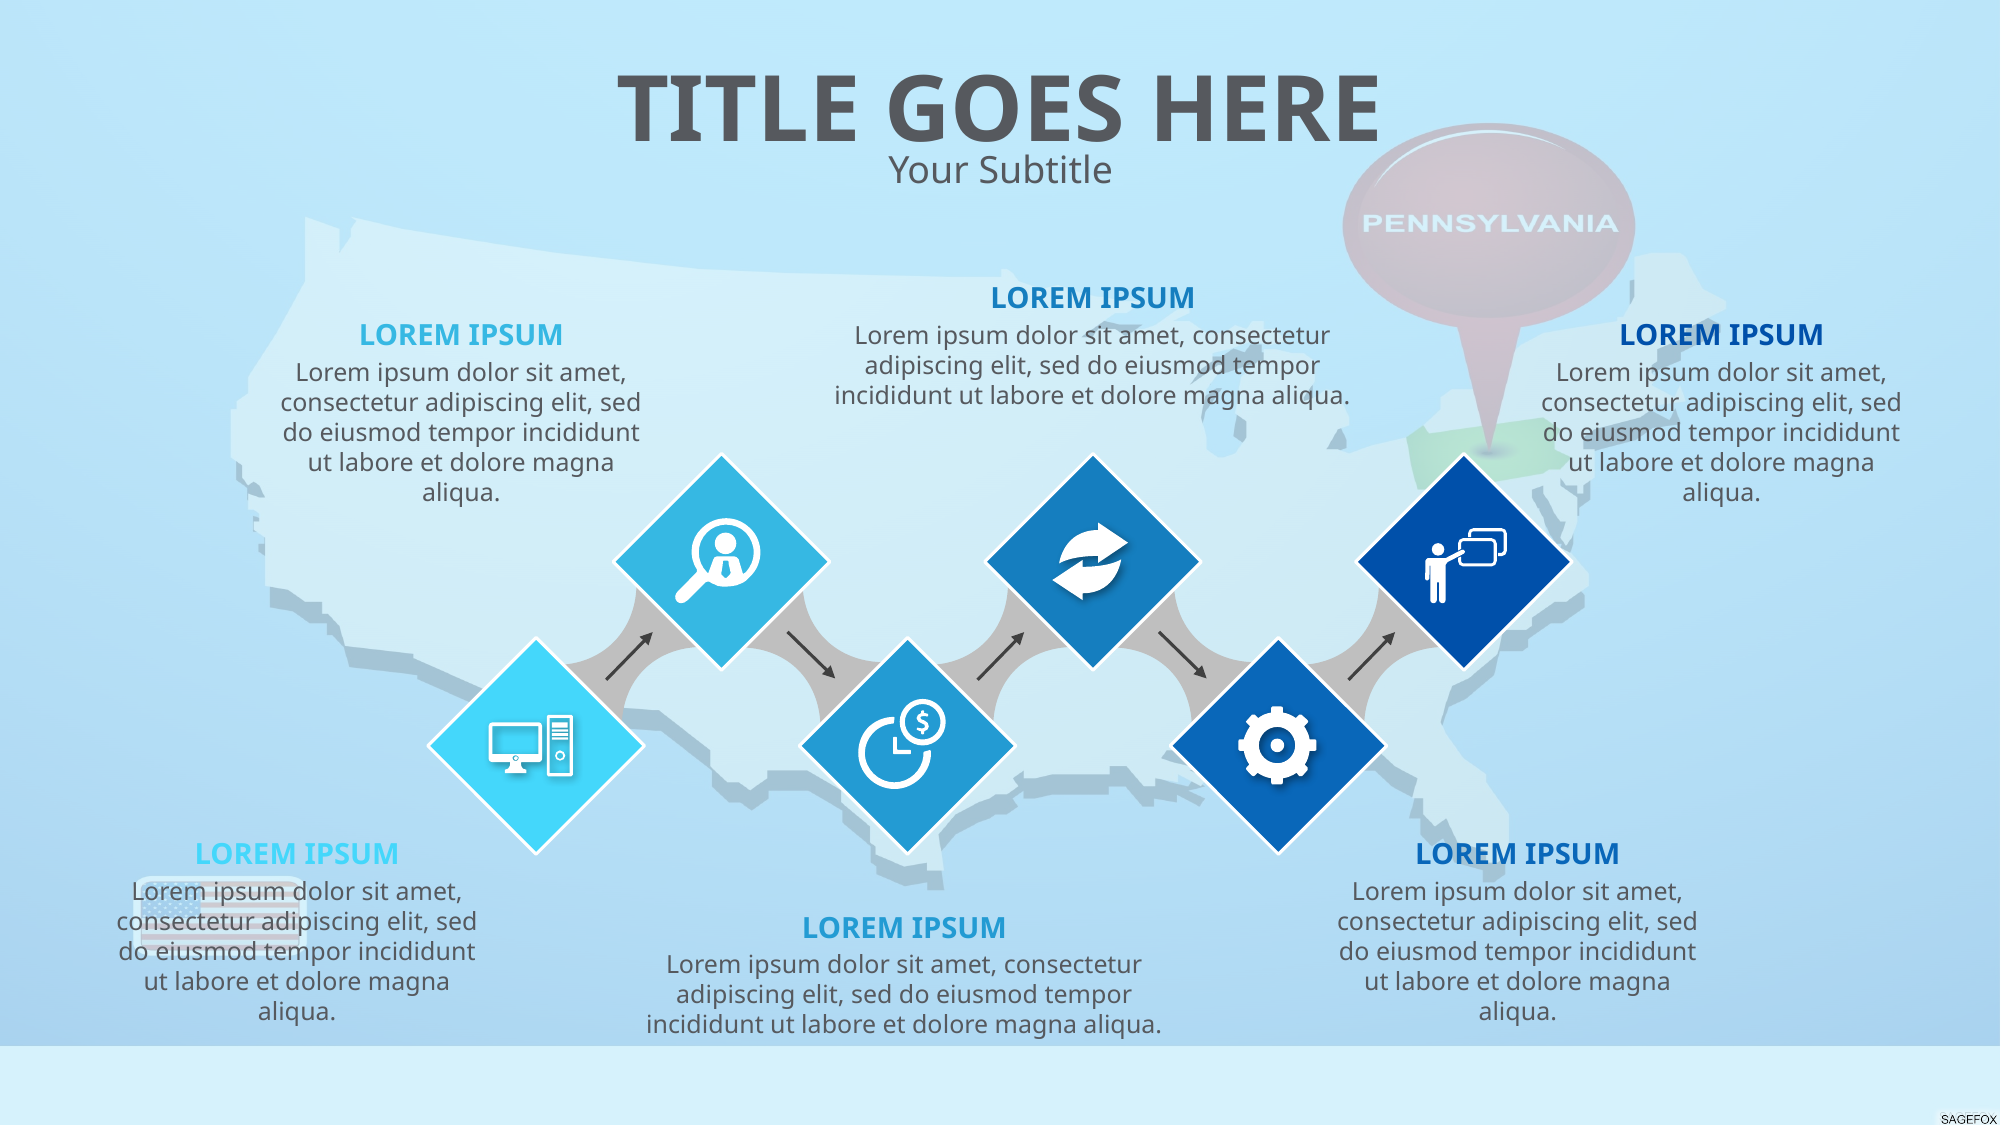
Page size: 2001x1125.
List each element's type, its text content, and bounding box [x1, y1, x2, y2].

text_box LOREM IPSUM Lorem ipsum dolor sit amet, consectetur adipiscing elit, sed do eiusmod tempor incididunt ut labore et dolore magna aliqua. [1318, 828, 1718, 1033]
text_box [1059, 522, 1129, 564]
text_box [1052, 559, 1122, 601]
text_box [427, 637, 645, 855]
text_box [1355, 453, 1573, 671]
text_box LOREM IPSUM Lorem ipsum dolor sit amet, consectetur adipiscing elit, sed do eiusmod tempor incididunt ut labore et dolore magna aliqua. [261, 309, 662, 514]
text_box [957, 600, 1045, 712]
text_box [585, 600, 673, 712]
text_box [488, 722, 543, 774]
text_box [1139, 599, 1227, 711]
text_box [1238, 706, 1317, 785]
text_box LOREM IPSUM Lorem ipsum dolor sit amet, consectetur adipiscing elit, sed do eiusmod tempor incididunt ut labore et dolore magna aliqua. [817, 272, 1369, 417]
text_box [984, 453, 1202, 671]
text_box [799, 637, 1016, 855]
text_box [858, 698, 946, 789]
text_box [1328, 600, 1416, 712]
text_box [767, 599, 855, 711]
picture [1938, 1114, 1999, 1125]
text_box [613, 453, 830, 671]
text_box LOREM IPSUM Lorem ipsum dolor sit amet, consectetur adipiscing elit, sed do eiusmod tempor incididunt ut labore et dolore magna aliqua. [629, 901, 1180, 1047]
text_box LOREM IPSUM Lorem ipsum dolor sit amet, consectetur adipiscing elit, sed do eiusmod tempor incididunt ut labore et dolore magna aliqua. [1522, 309, 1922, 514]
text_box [673, 518, 764, 604]
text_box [548, 42, 1452, 199]
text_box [1425, 528, 1507, 604]
text_box [546, 714, 573, 777]
text_box [1170, 637, 1387, 855]
text_box LOREM IPSUM Lorem ipsum dolor sit amet, consectetur adipiscing elit, sed do eiusmod tempor incididunt ut labore et dolore magna aliqua. [97, 828, 497, 1033]
